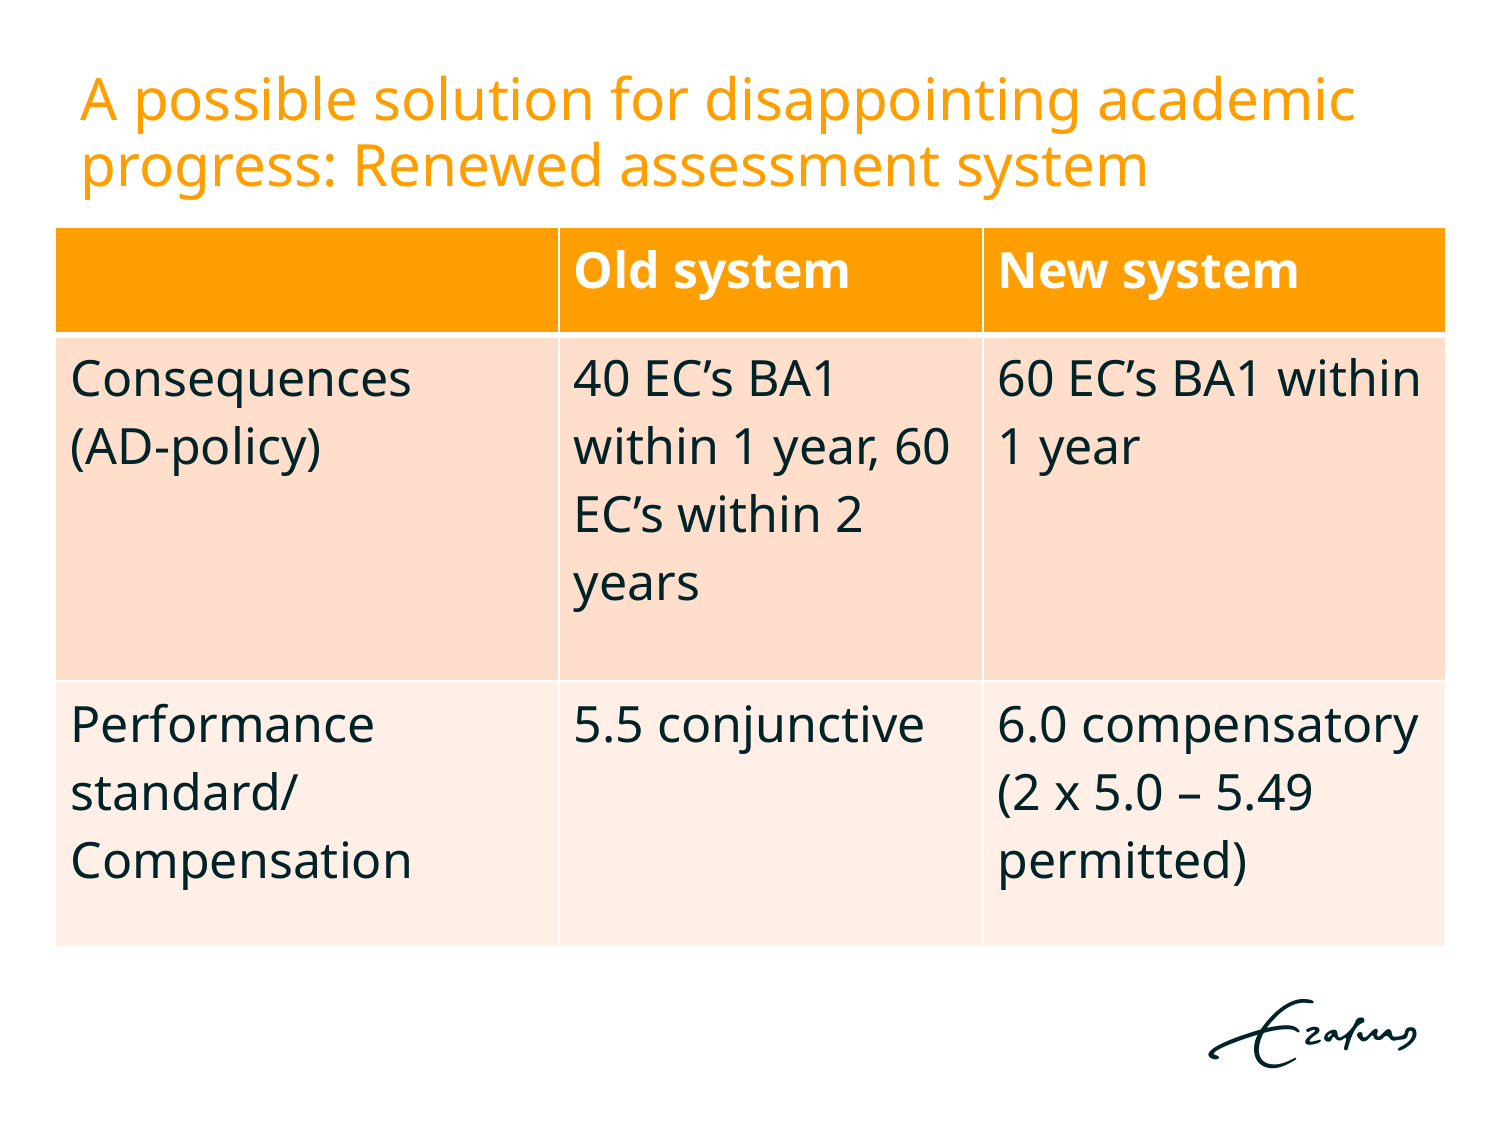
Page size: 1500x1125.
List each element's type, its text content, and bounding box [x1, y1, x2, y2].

table_header Old system [560, 228, 982, 332]
title A possible solution for disappointing academic progress: Renewed assessment system [80, 64, 1422, 201]
table_cell 6.0 compensatory (2 x 5.0 – 5.49 permitted) [984, 682, 1445, 946]
table_cell 60 EC’s BA1 within 1 year [984, 338, 1445, 680]
table_header New system [984, 228, 1445, 332]
table_cell 40 EC’s BA1 within 1 year, 60 EC’s within 2 years [560, 338, 982, 680]
picture [1198, 986, 1434, 1081]
table_cell Consequences (AD-policy) [56, 338, 558, 680]
table_cell 5.5 conjunctive [560, 682, 982, 946]
table_cell Performance standard/ Compensation [56, 682, 558, 946]
table_header [56, 228, 558, 332]
